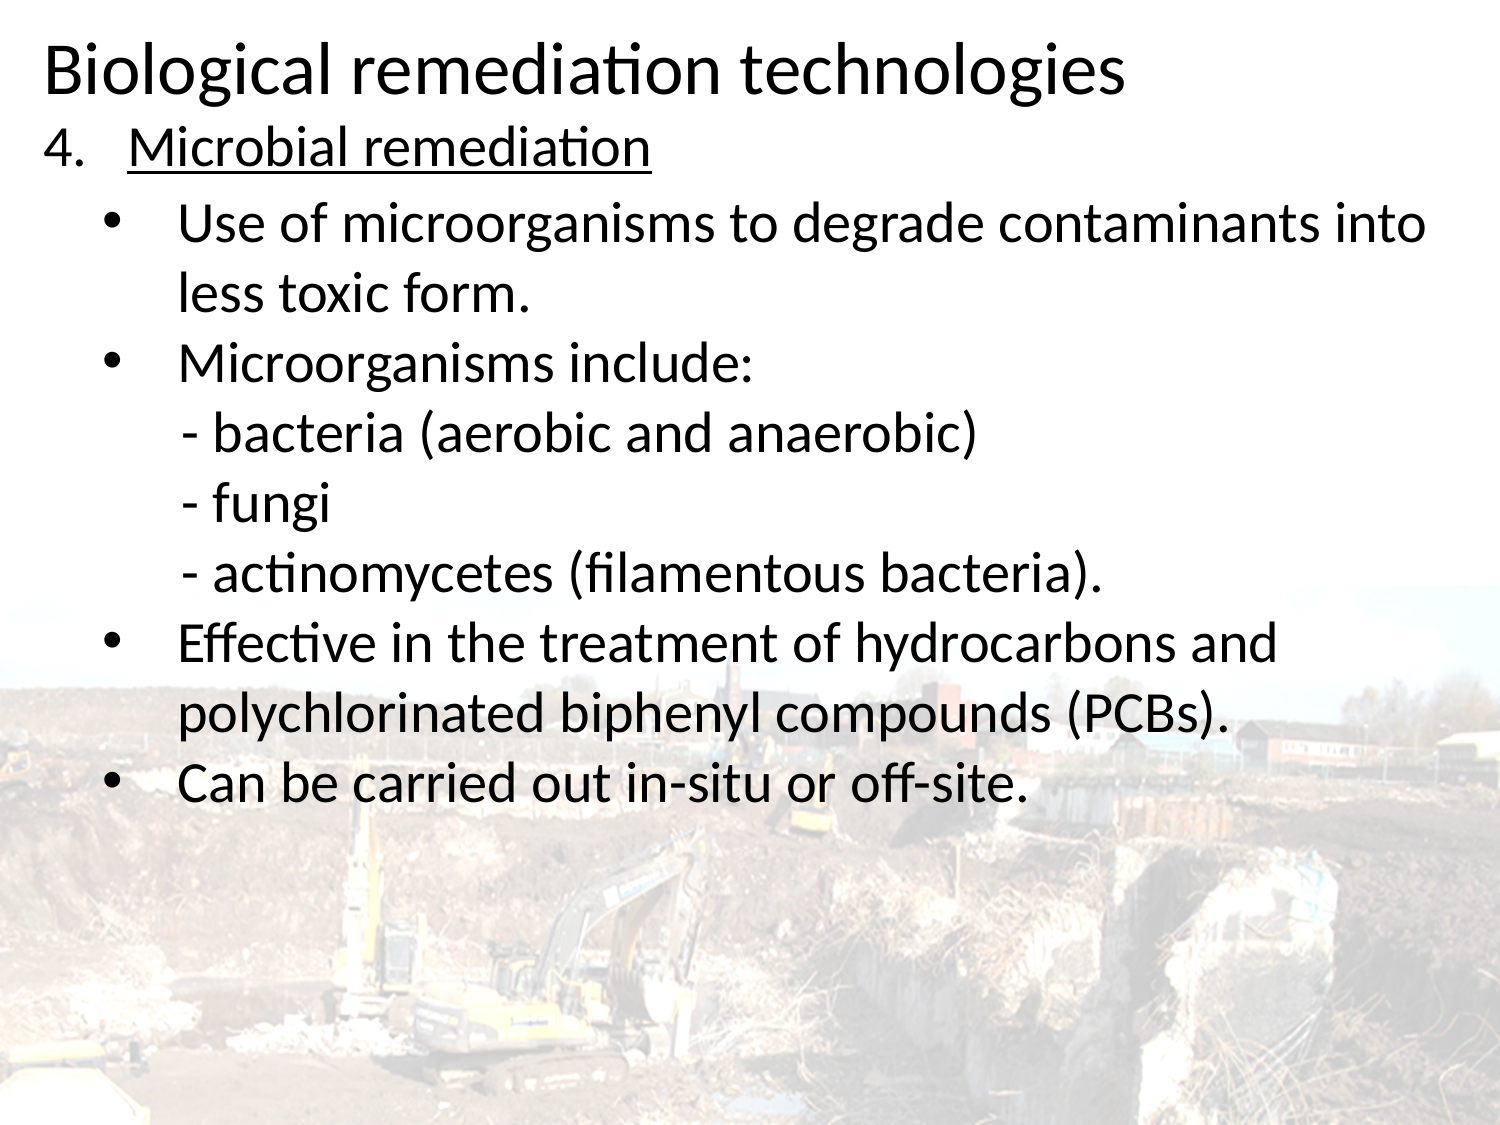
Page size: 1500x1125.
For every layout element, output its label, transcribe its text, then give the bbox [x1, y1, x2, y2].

text_box 4. Microbial remediation [28, 101, 1411, 186]
text_box Use of microorganisms to degrade contaminants into less toxic form. Microorganisms include: - bacteria (aerobic and anaerobic) - fungi - actinomycetes (filamentous bacteria). Effective in the treatment of hydrocarbons and polychlorinated biphenyl compounds (PCBs). Can be carried out in-situ or off-site. [87, 176, 1500, 585]
text_box Biological remediation technologies [28, 12, 1163, 118]
picture [0, 585, 1500, 1125]
